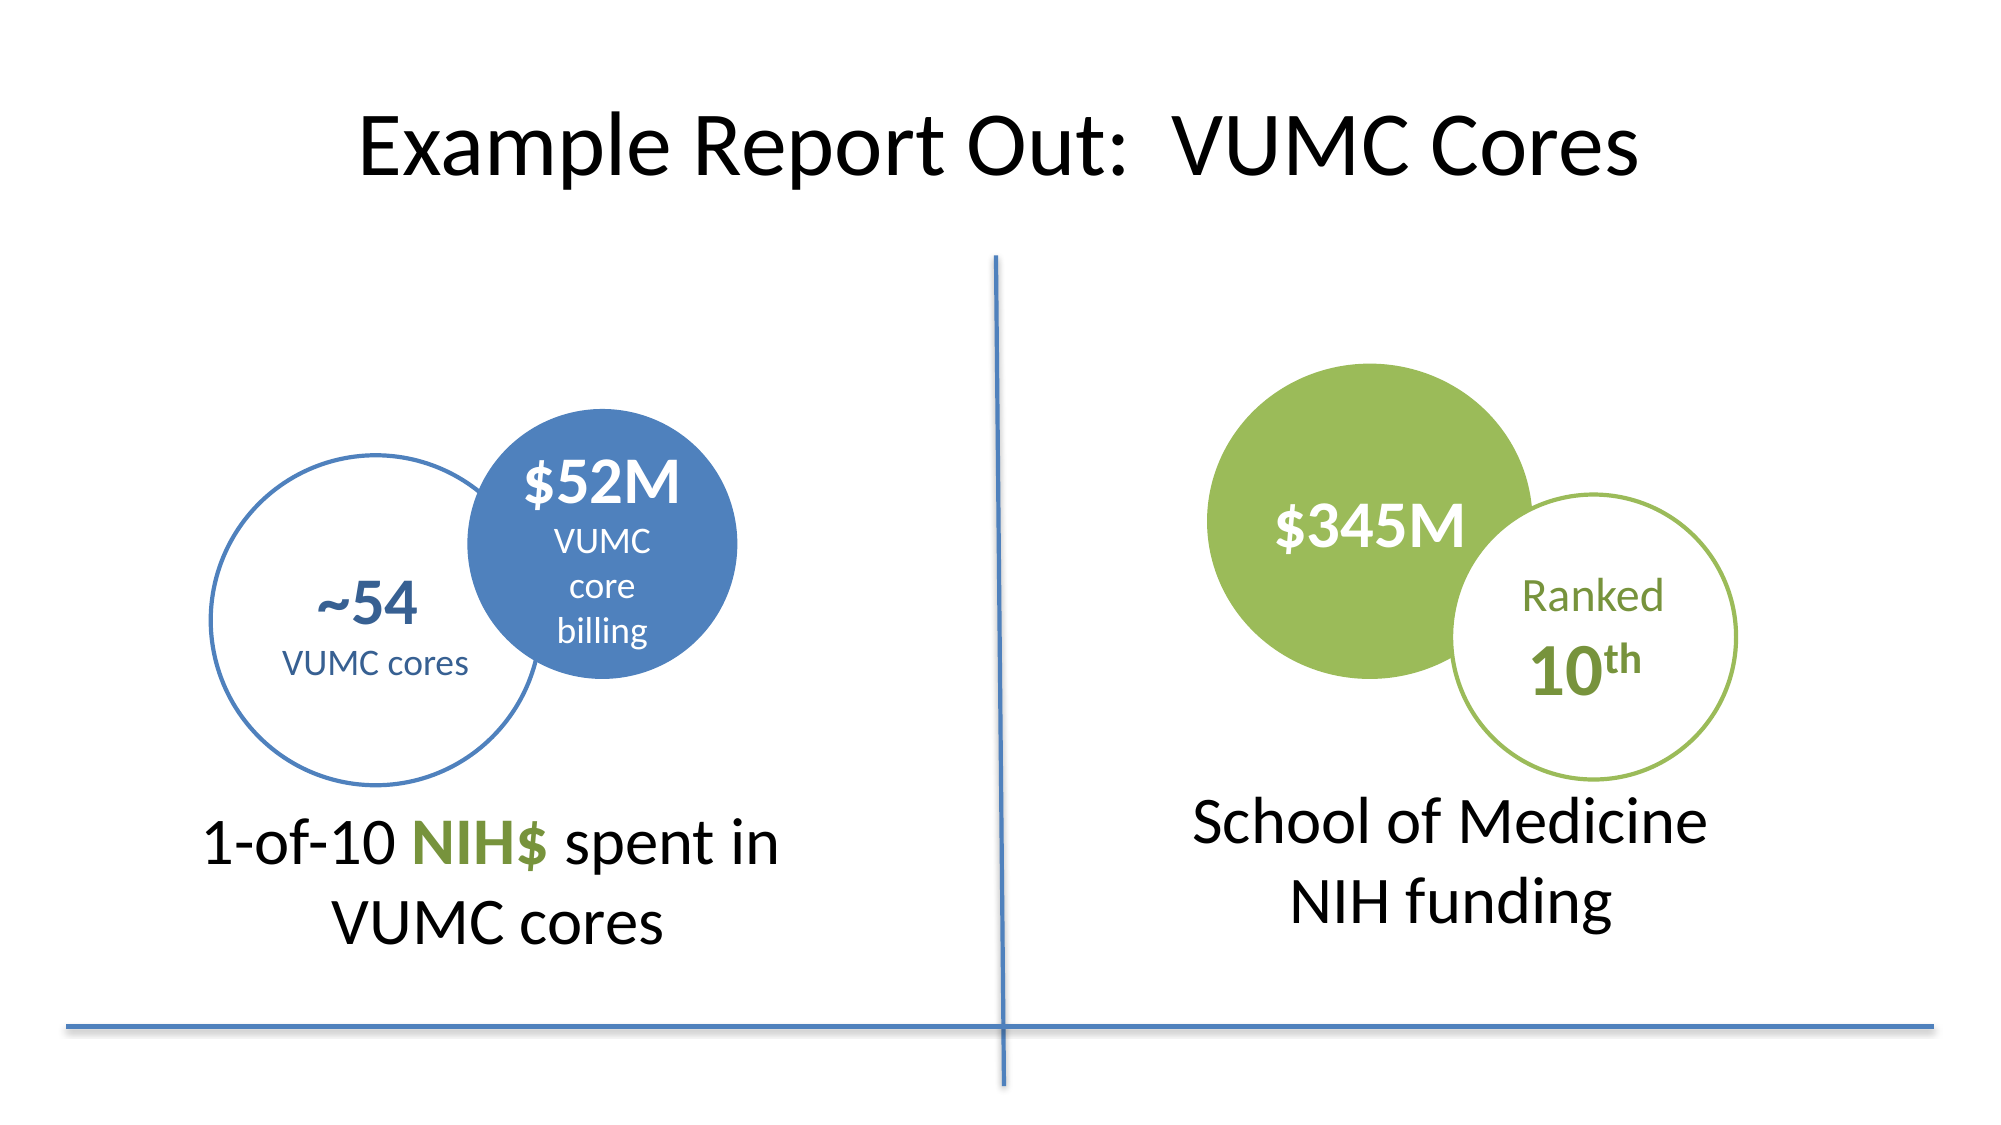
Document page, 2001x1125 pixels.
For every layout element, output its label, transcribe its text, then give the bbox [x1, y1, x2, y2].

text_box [1206, 363, 1737, 780]
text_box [995, 1038, 1005, 1087]
text_box 1-of-10 NIH$ spent in VUMC cores [79, 790, 918, 966]
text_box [995, 255, 1005, 1025]
title Example Report Out: VUMC Cores [99, 45, 1900, 233]
text_box ~54 VUMC cores [208, 453, 538, 788]
text_box $52M VUMC core billing [467, 408, 738, 679]
text_box School of Medicine NIH funding [1010, 769, 1903, 945]
